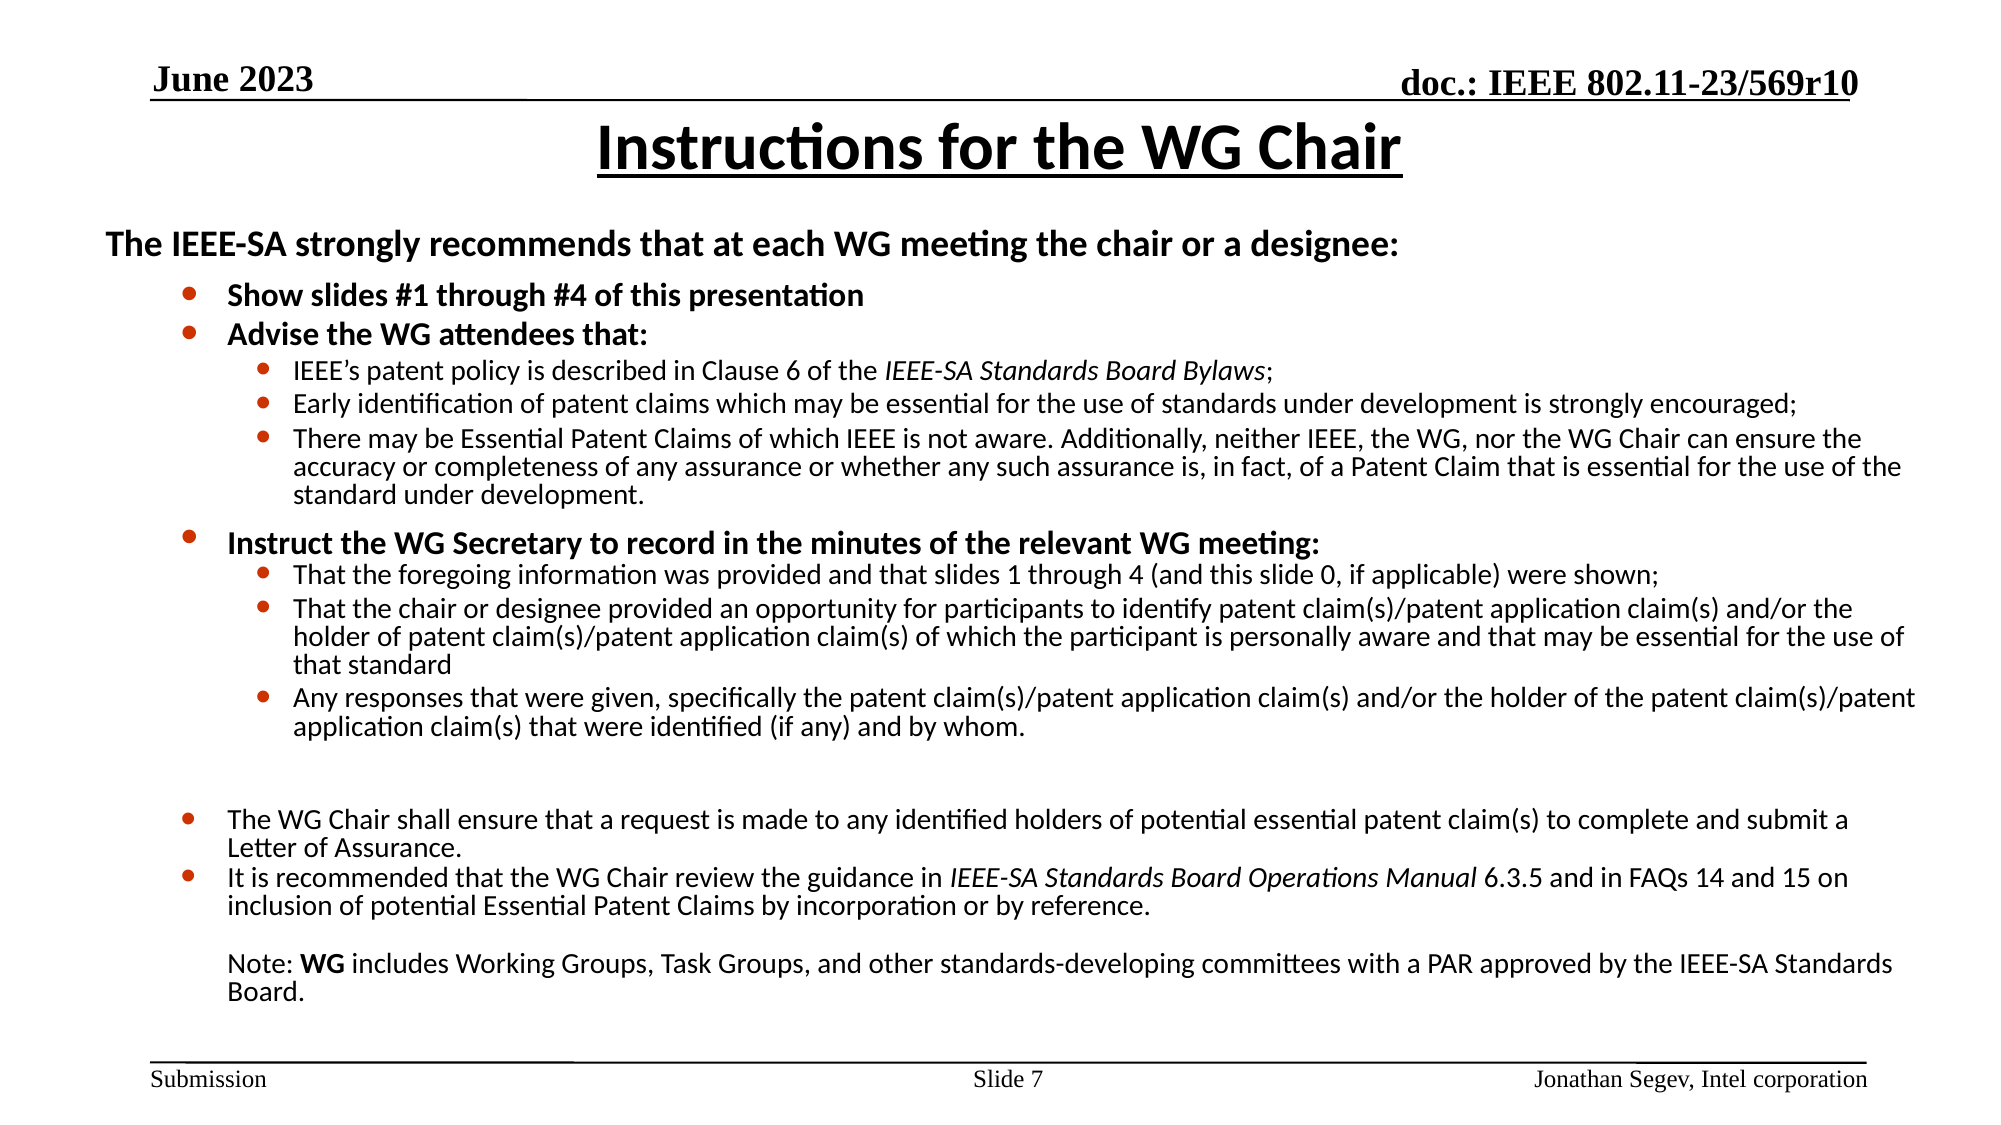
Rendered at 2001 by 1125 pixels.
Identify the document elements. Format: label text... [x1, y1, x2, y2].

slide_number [152, 54, 563, 100]
list The IEEE-SA strongly recommends that at each WG meeting the chair or a designee: Show slides #1 through #4 of this presentation Advise the WG attendees that: IEEE’s patent policy is described in Clause 6 of the IEEE-SA Standards Board Bylaws; Early identification of patent claims which may be essential for the use of standards under development is strongly encouraged; There may be Essential Patent Claims of which IEEE is not aware. Additionally, neither IEEE, the WG, nor the WG Chair can ensure the accuracy or completeness of any assurance or whether any such assurance is, in fact, of a Patent Claim that is essential for the use of the standard under development. Instruct the WG Secretary to record in the minutes of the relevant WG meeting: That the foregoing information was provided and that slides 1 through 4 (and this slide 0, if applicable) were shown; That the chair or designee provided an opportunity for participants to identify patent claim(s)/patent application claim(s) and/or the holder of patent claim(s)/patent application claim(s) of which the participant is personally aware and that may be essential for the use of that standard Any responses that were given, specifically the patent claim(s)/patent application claim(s) and/or the holder of the patent claim(s)/patent application claim(s) that were identified (if any) and by whom. The WG Chair shall ensure that a request is made to any identified holders of potential essential patent claim(s) to complete and submit a Letter of Assurance. It is recommended that the WG Chair review the guidance in IEEE-SA Standards Board Operations Manual 6.3.5 and in FAQs 14 and 15 on inclusion of potential Essential Patent Claims by incorporation or by reference. Note: WG includes Working Groups, Task Groups, and other standards-developing committees with a PAR approved by the IEEE-SA Standards Board. [90, 219, 1934, 1000]
footer Jonathan Segev, Intel corporation [1171, 1061, 1869, 1093]
title Instructions for the WG Chair [149, 112, 1850, 173]
slide_number Slide 7 [950, 1061, 1067, 1123]
